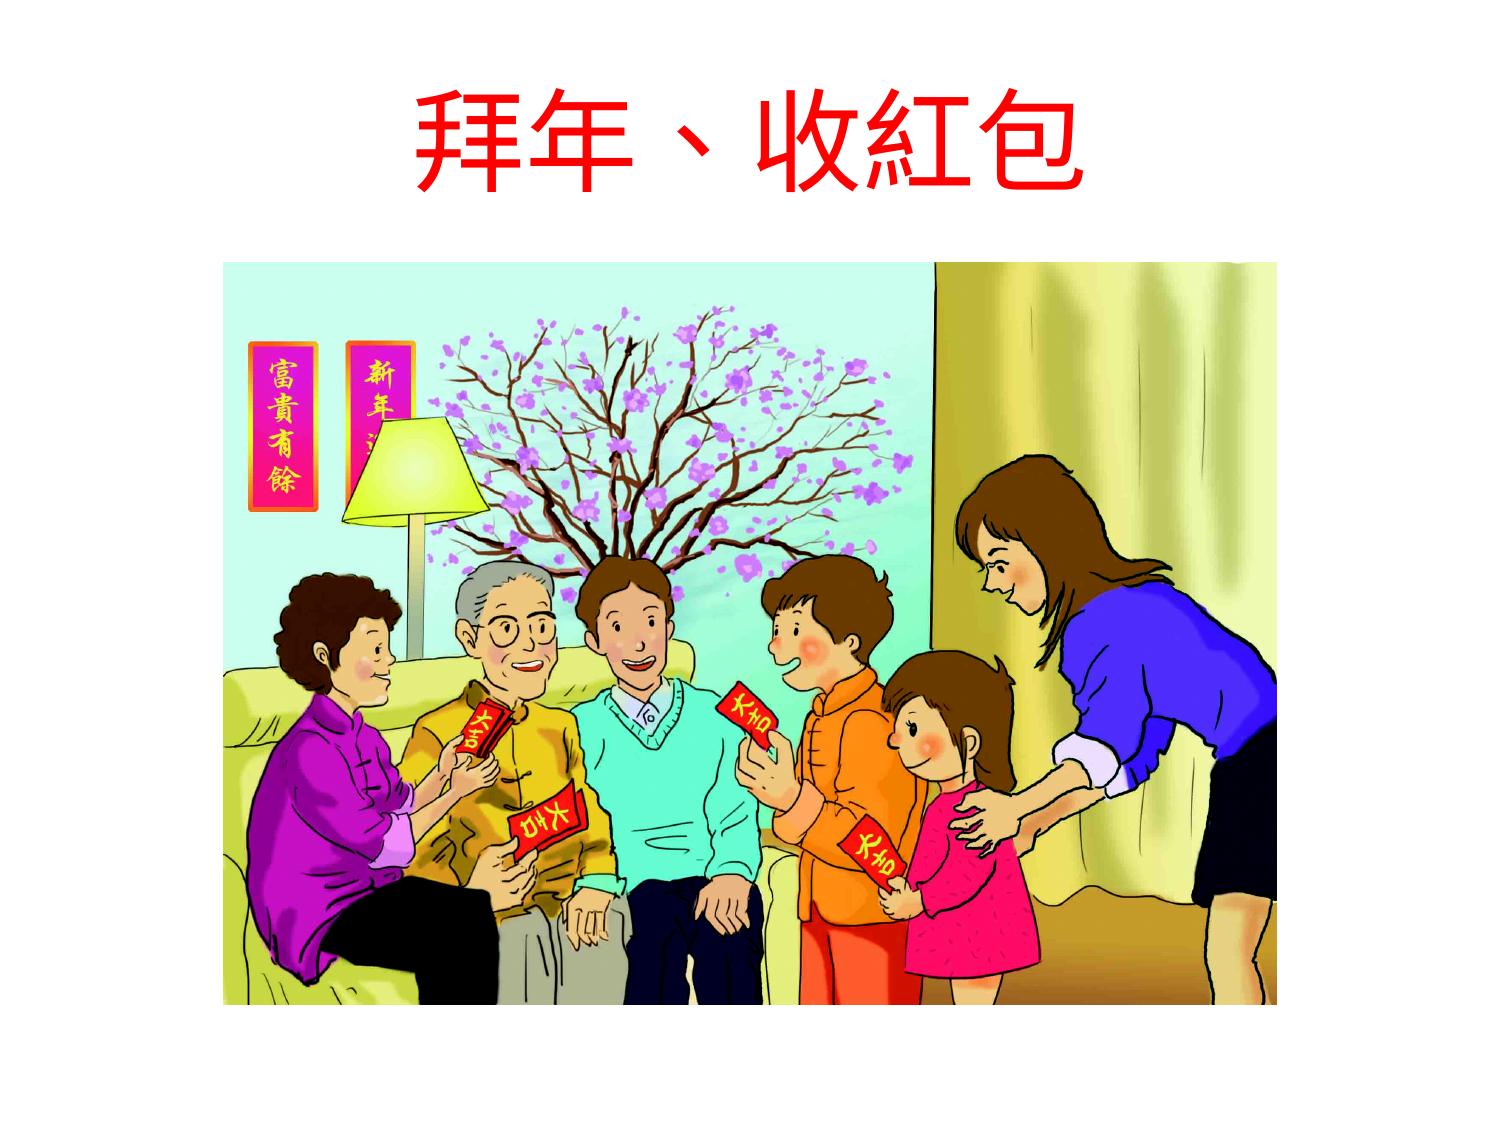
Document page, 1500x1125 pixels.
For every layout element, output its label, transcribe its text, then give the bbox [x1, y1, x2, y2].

title 拜年、收紅包 [75, 45, 1425, 233]
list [74, 262, 1426, 1006]
